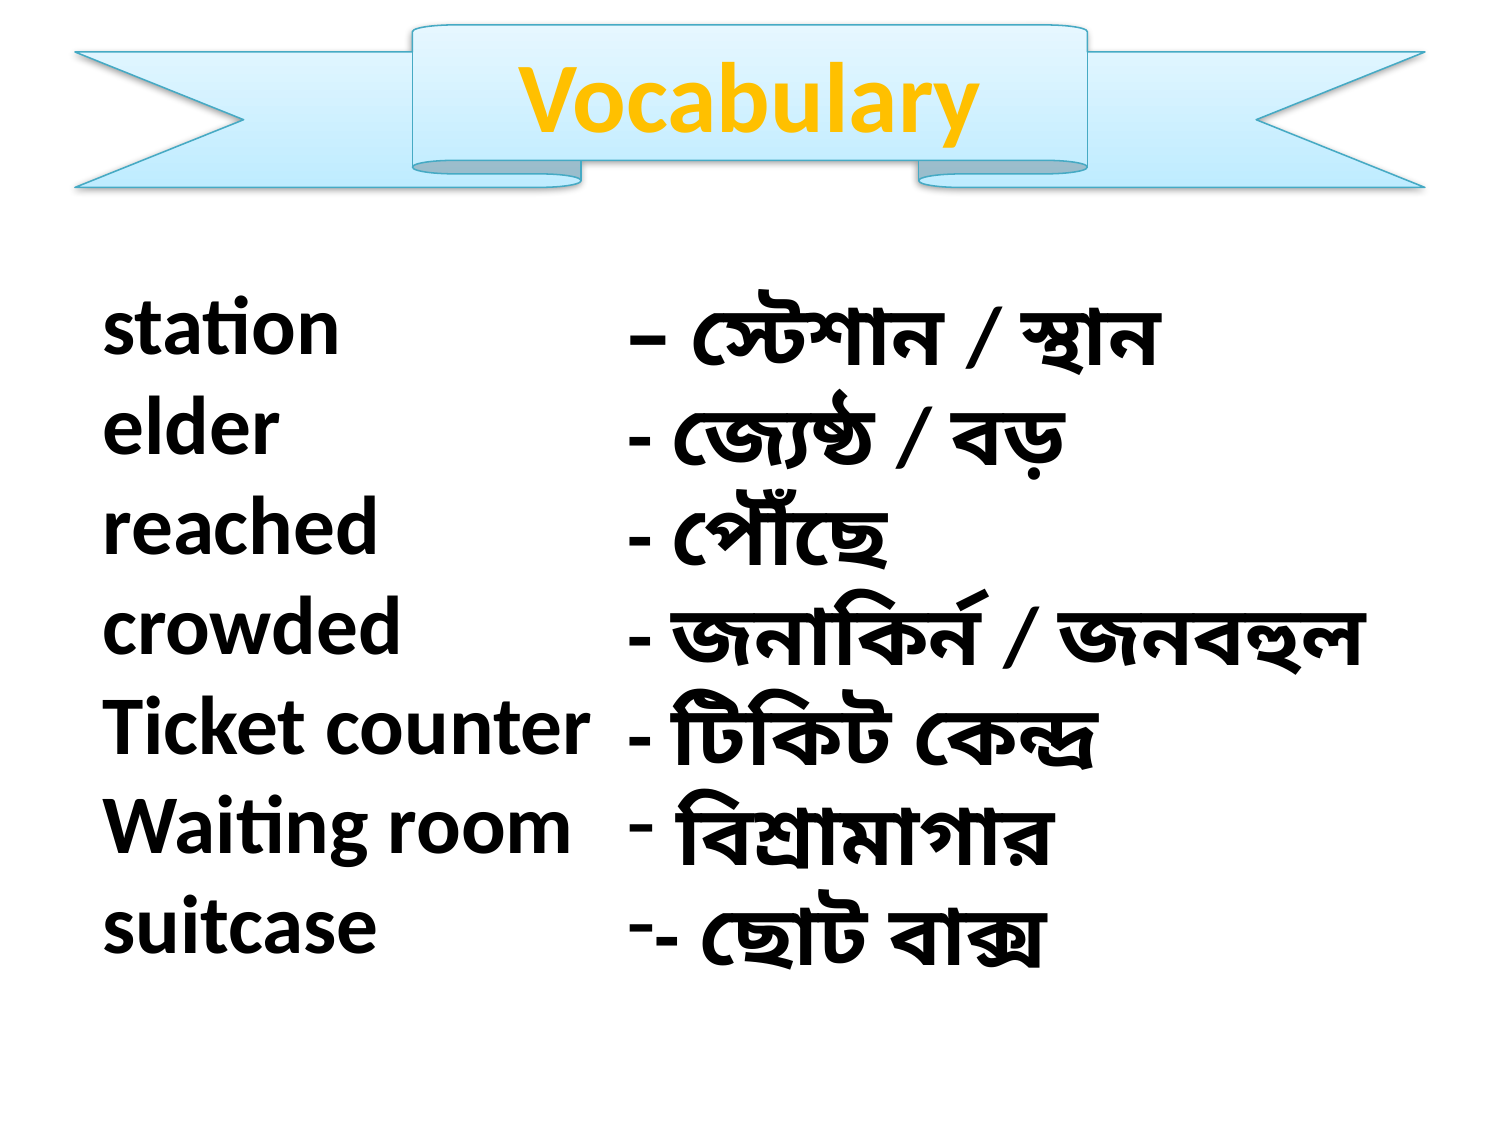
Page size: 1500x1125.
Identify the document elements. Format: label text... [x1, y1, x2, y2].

text_box station elder reached crowded Ticket counter Waiting room suitcase [87, 263, 900, 979]
text_box – স্টেশান / স্থান - জ্যেষ্ঠ / বড় - পৌঁছে - জনাকির্ন / জনবহুল - টিকিট কেন্দ্র বিশ্রামাগার - ছোট বাক্স [612, 275, 1475, 990]
text_box Vocabulary [74, 24, 1426, 189]
